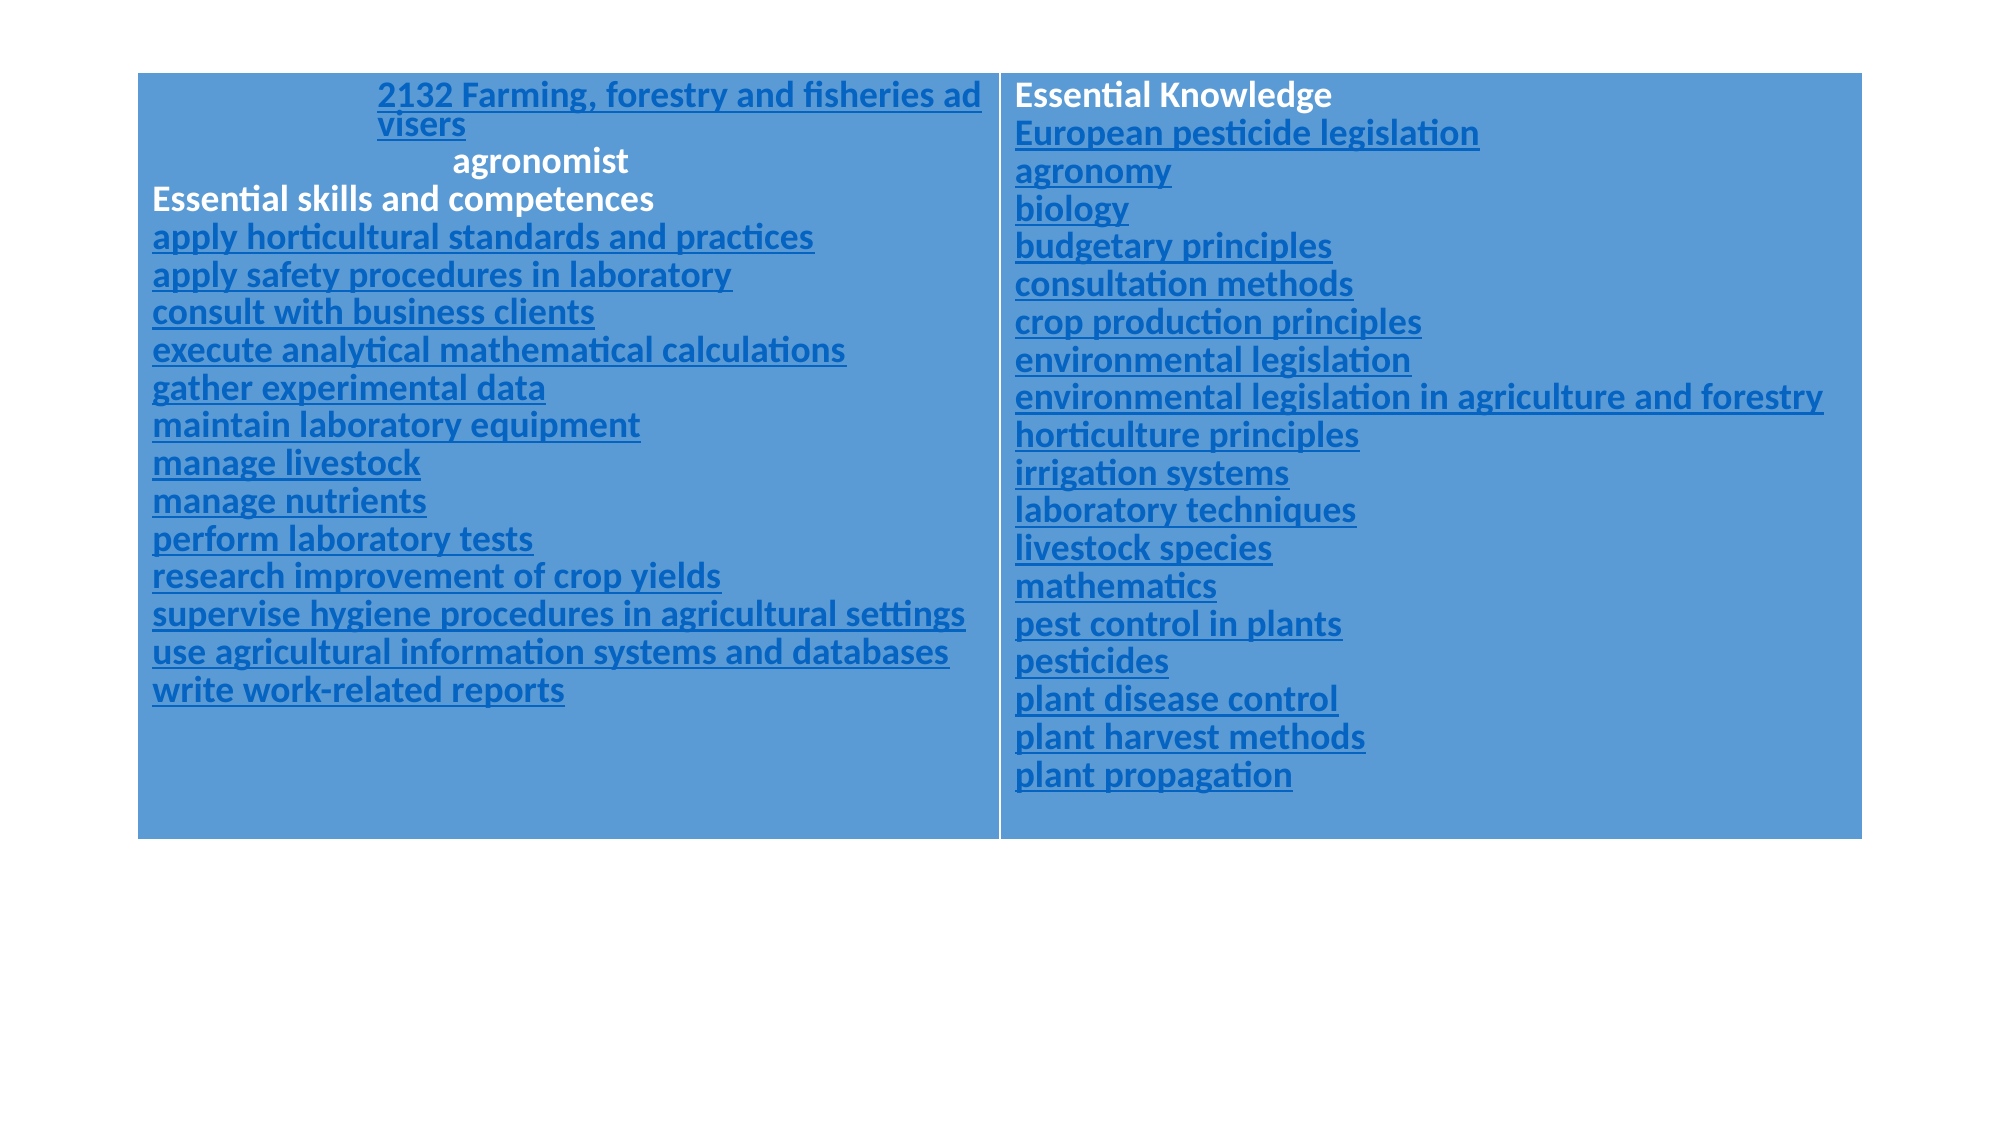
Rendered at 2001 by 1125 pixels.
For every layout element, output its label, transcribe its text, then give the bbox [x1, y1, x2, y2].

table_header Essential Knowledge European pesticide legislation agronomy biology budgetary principles consultation methods crop production principles environmental legislation environmental legislation in agriculture and forestry horticulture principles irrigation systems laboratory techniques livestock species mathematics pest control in plants pesticides plant disease control plant harvest methods plant propagation [1001, 73, 1862, 839]
table_header 2132 Farming, forestry and fisheries advisers agronomist Essential skills and competences apply horticultural standards and practices apply safety procedures in laboratory consult with business clients execute analytical mathematical calculations gather experimental data maintain laboratory equipment manage livestock manage nutrients perform laboratory tests research improvement of crop yields supervise hygiene procedures in agricultural settings use agricultural information systems and databases write work-related reports [138, 73, 999, 839]
